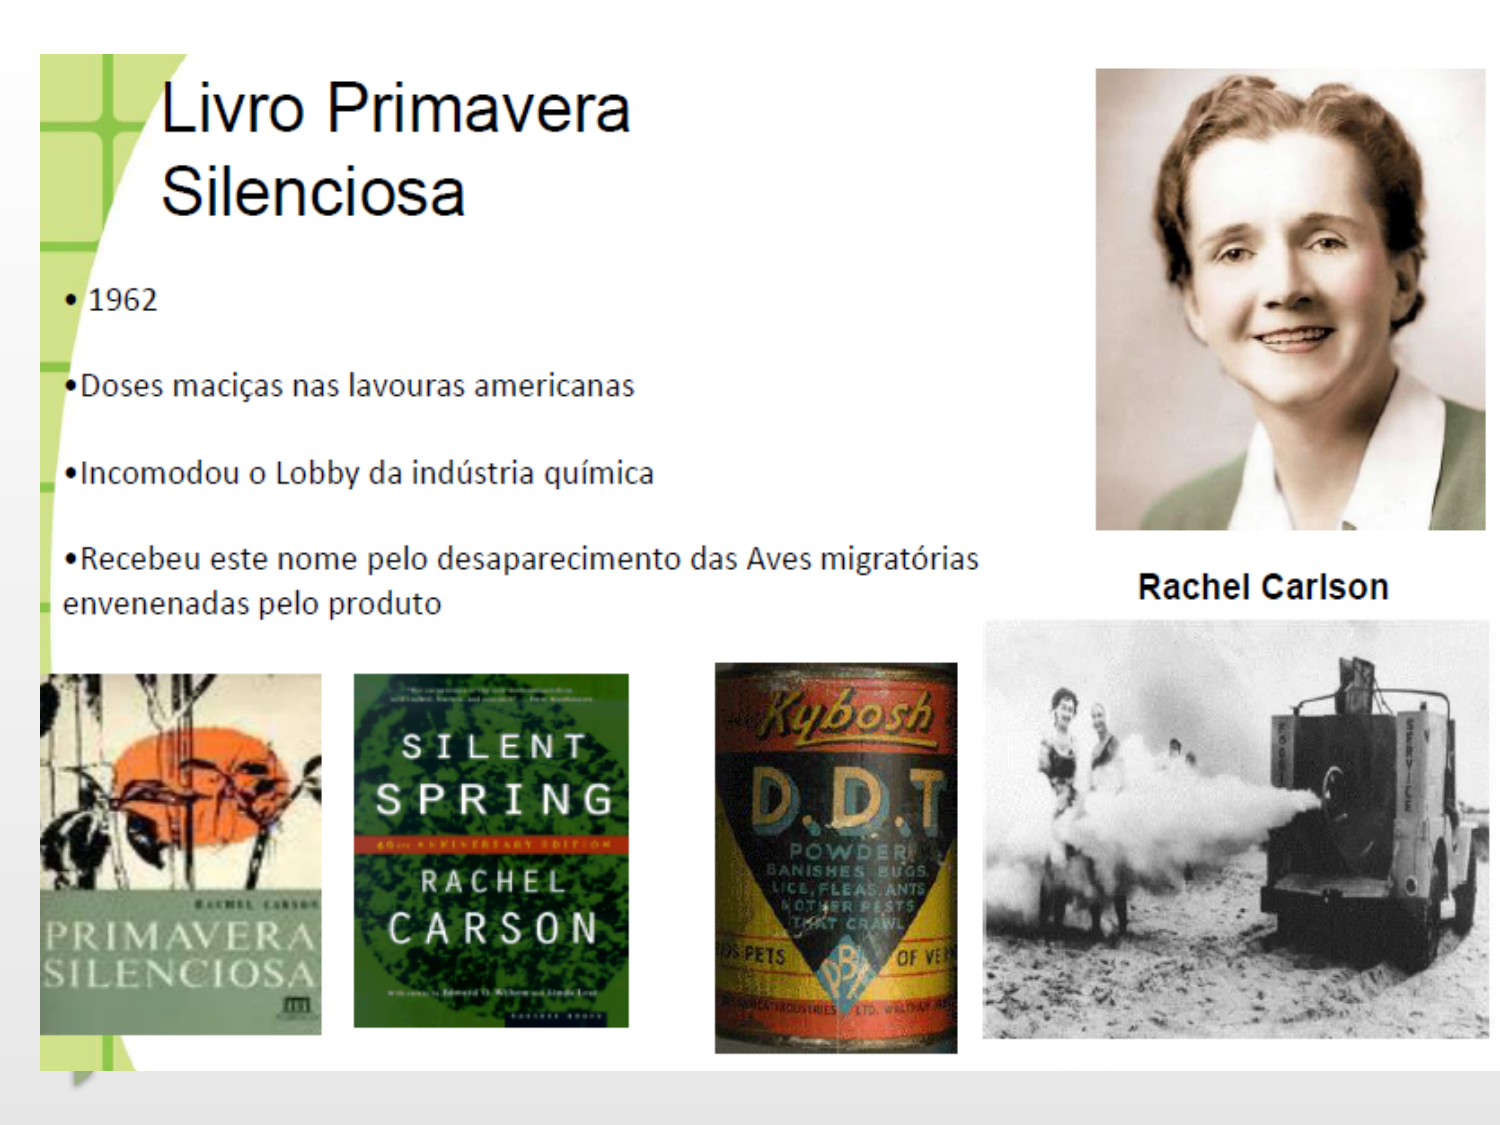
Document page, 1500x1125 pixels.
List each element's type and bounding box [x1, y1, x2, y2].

picture [40, 54, 1500, 1071]
